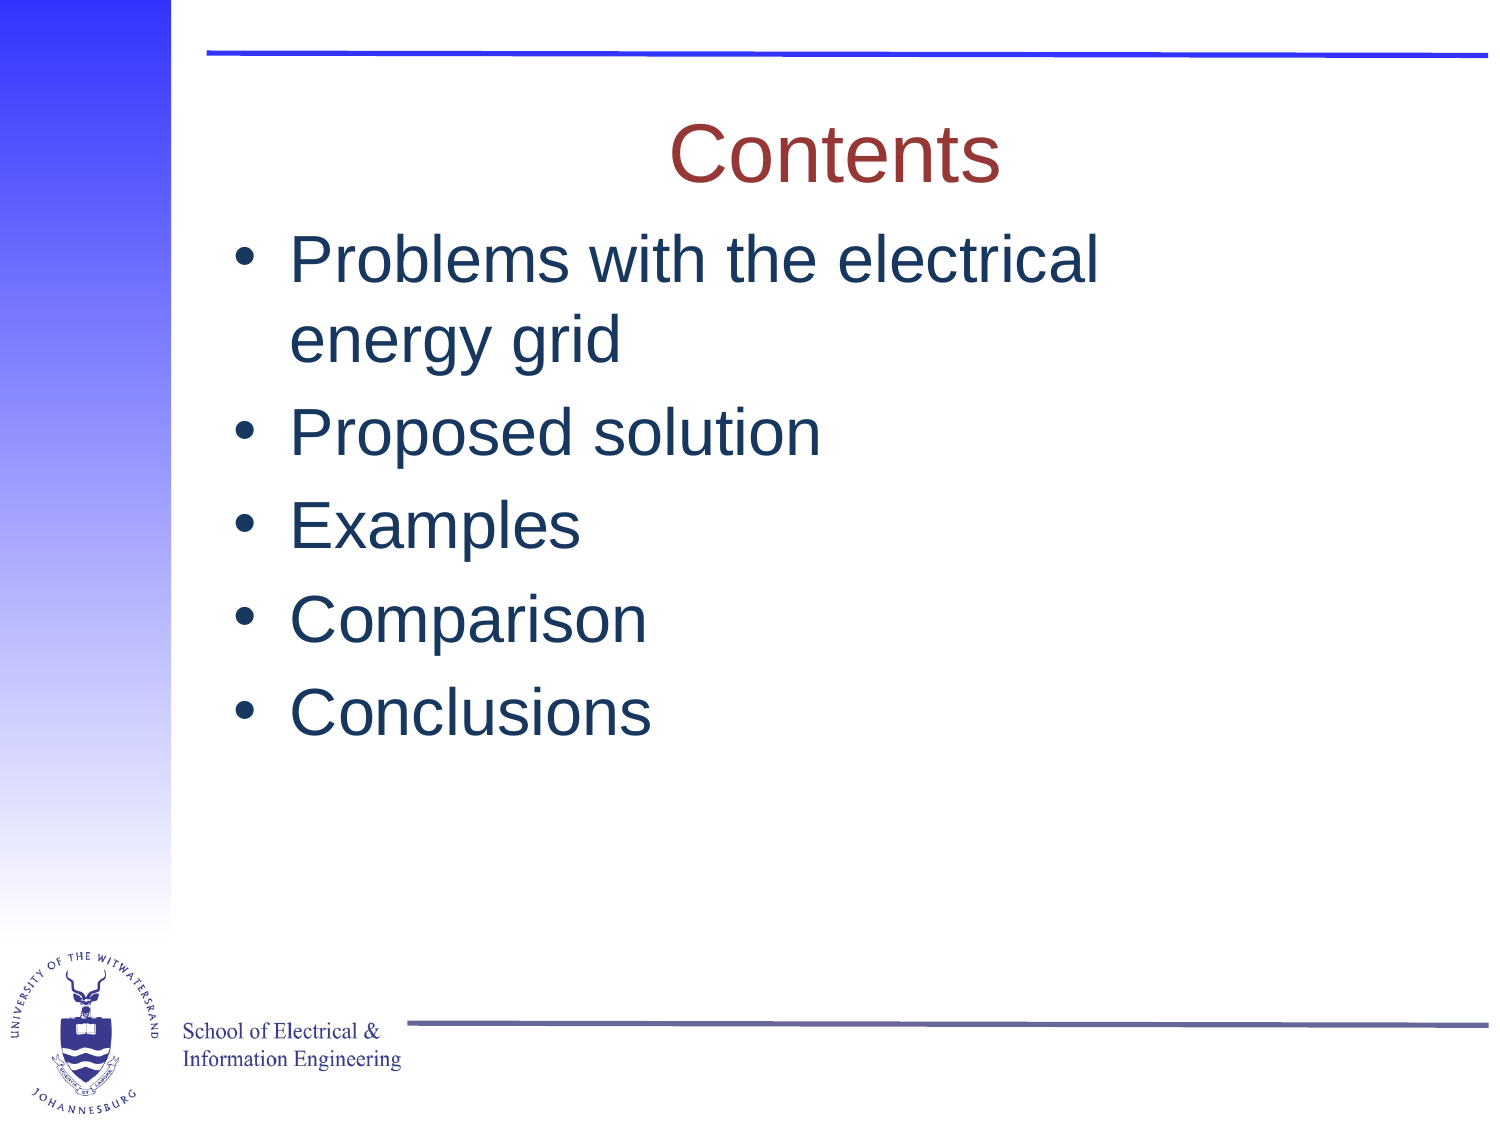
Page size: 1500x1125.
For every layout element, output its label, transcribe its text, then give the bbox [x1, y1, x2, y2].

picture [11, 952, 401, 1114]
list Problems with the electrical energy grid Proposed solution Examples Comparison Conclusions [218, 233, 1284, 1016]
title Contents [171, 66, 1500, 233]
